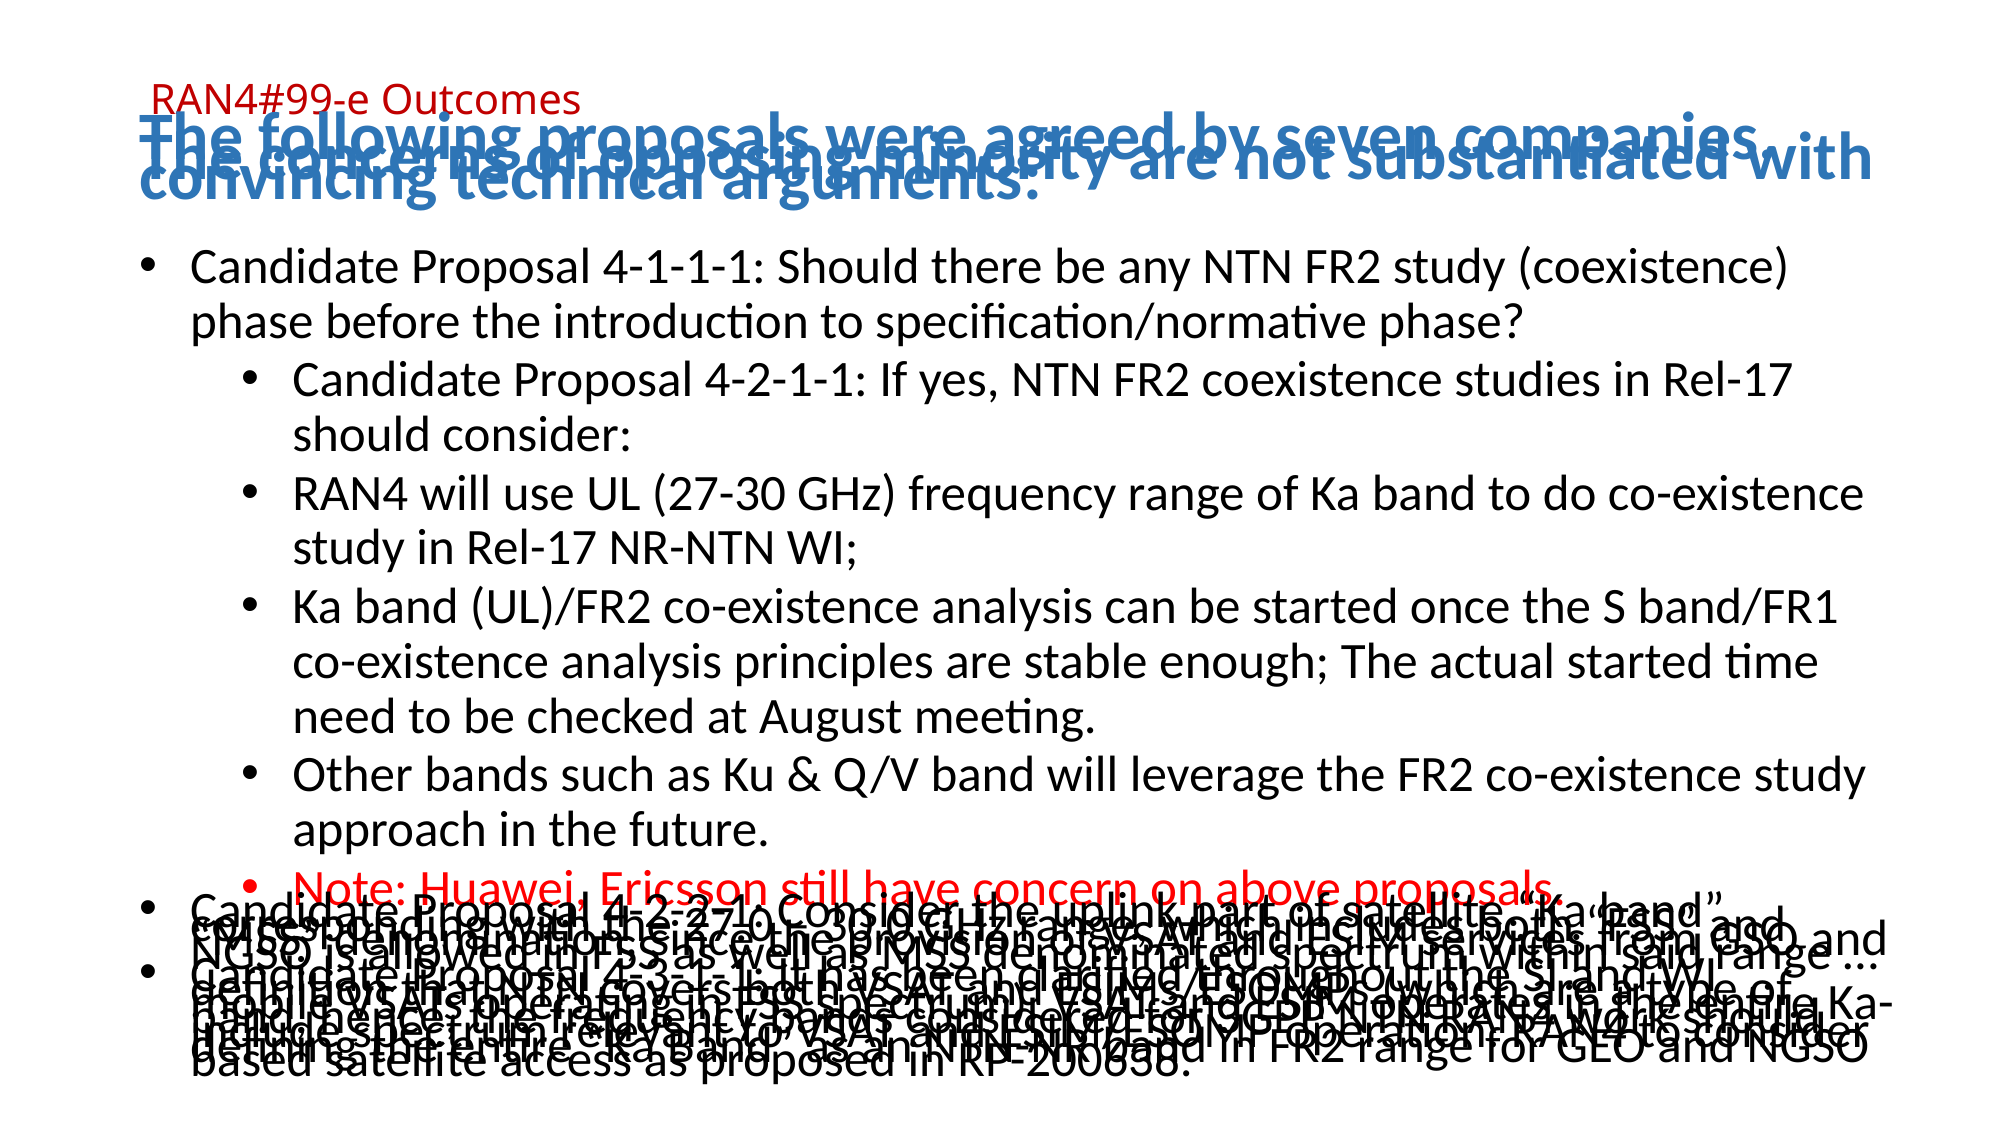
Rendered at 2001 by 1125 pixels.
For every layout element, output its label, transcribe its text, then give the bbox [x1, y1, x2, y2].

list The following proposals were agreed by seven companies. The concerns of opposing minority are not substantiated with convincing technical arguments: Candidate Proposal 4-1-1-1: Should there be any NTN FR2 study (coexistence) phase before the introduction to specification/normative phase? Candidate Proposal 4-2-1-1: If yes, NTN FR2 coexistence studies in Rel-17 should consider: RAN4 will use UL (27-30 GHz) frequency range of Ka band to do co-existence study in Rel-17 NR-NTN WI; Ka band (UL)/FR2 co-existence analysis can be started once the S band/FR1 co-existence analysis principles are stable enough; The actual started time need to be checked at August meeting. Other bands such as Ku & Q/V band will leverage the FR2 co-existence study approach in the future. Note: Huawei, Ericsson still have concern on above proposals. Candidate Proposal 4-2-2-1: Consider the uplink part of satellite “Ka band”, corresponding with the 27.0 – 30.0 GHz range, which includes both “FSS” and “MSS” denomination, since the provision of VSAT and ESIM services from GSO and NGSO is allowed in FSS as well as MSS denominated spectrum within said range … Candidate Proposal 4-3-1-1: It has been clarified throughout the SI and WI definition that NTN covers both VSAT and ESIMs/ESOMPs (which are a type of mobile VSATs operating in FSS spectrum). VSAT and ESIM operates in the entire Ka-band, hence, the frequency bands considered for 3GPP NTN RAN4 work should include spectrum relevant to VSAT and ESIM/ESOMP operation. RAN4 to consider defining the entire “Ka Band” as an NTN-NR band in FR2 range for GEO and NGSO based satellite access as proposed in RP-200638. [124, 124, 1912, 1125]
title RAN4#99-e Outcomes [134, 70, 1866, 124]
